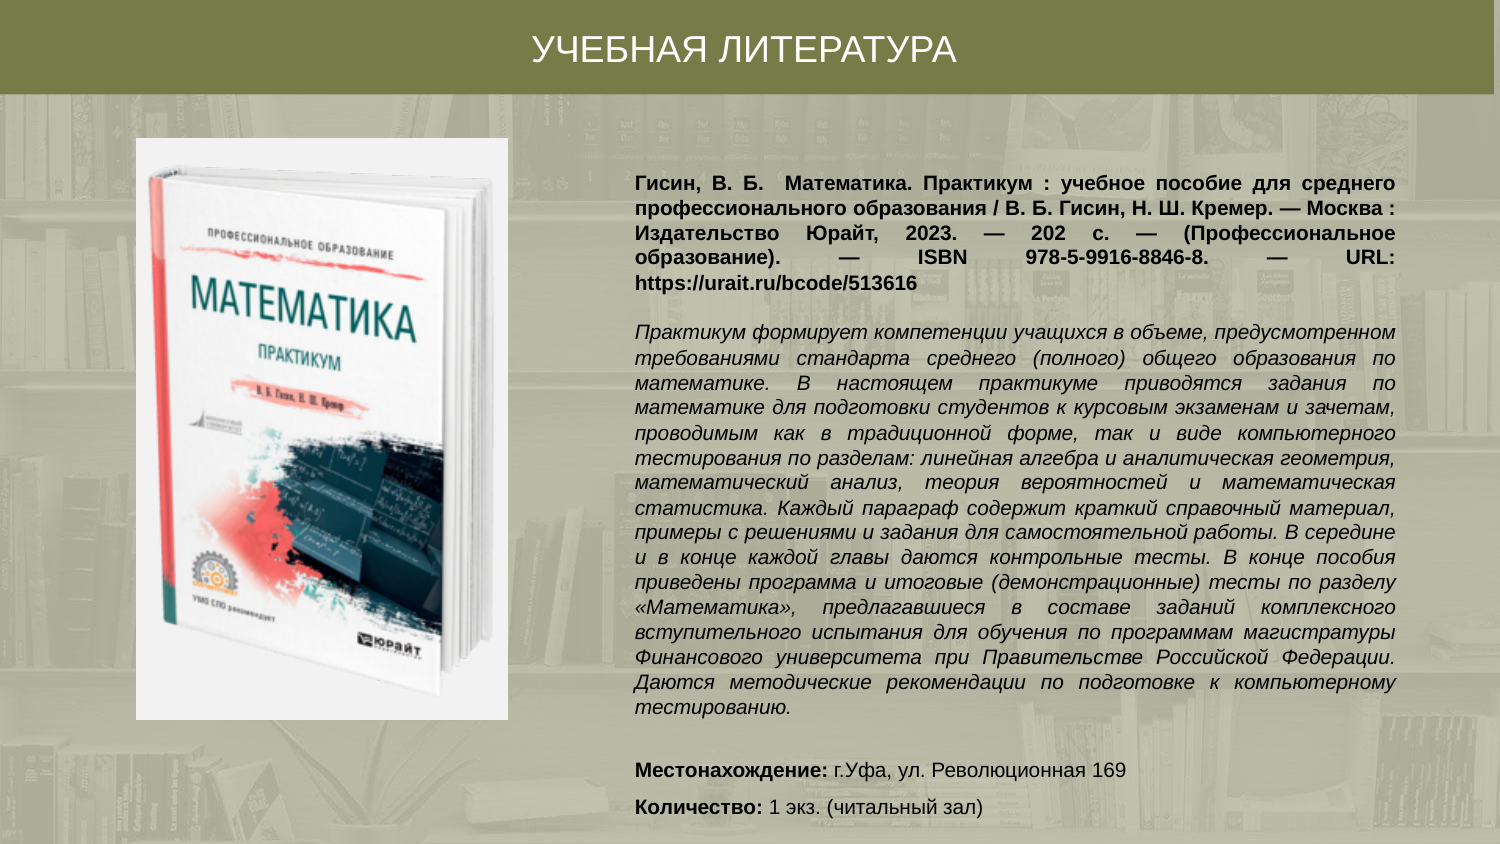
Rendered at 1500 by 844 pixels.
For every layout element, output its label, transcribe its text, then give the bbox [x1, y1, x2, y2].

text_box УЧЕБНАЯ ЛИТЕРАТУРА [0, 0, 1494, 95]
text_box Гисин, В. Б. Математика. Практикум : учебное пособие для среднего профессионального образования / В. Б. Гисин, Н. Ш. Кремер. — Москва : Издательство Юрайт, 2023. — 202 с. — (Профессиональное образование). — ISBN 978-5-9916-8846-8. — URL: https://urait.ru/bcode/513616 Практикум формирует компетенции учащихся в объеме, предусмотренном требованиями стандарта среднего (полного) общего образования по математике. В настоящем практикуме приводятся задания по математике для подготовки студентов к курсовым экзаменам и зачетам, проводимым как в традиционной форме, так и виде компьютерного тестирования по разделам: линейная алгебра и аналитическая геометрия, математический анализ, теория вероятностей и математическая статистика. Каждый параграф содержит краткий справочный материал, примеры с решениями и задания для самостоятельной работы. В середине и в конце каждой главы даются контрольные тесты. В конце пособия приведены программа и итоговые (демонстрационные) тесты по разделу «Математика», предлагавшиеся в составе заданий комплексного вступительного испытания для обучения по программам магистратуры Финансового университета при Правительстве Российской Федерации. Даются методические рекомендации по подготовке к компьютерному тестированию. Местонахождение: г.Уфа, ул. Революционная 169 Количество: 1 экз. (читальный зал) [620, 161, 1411, 844]
picture [0, 0, 1500, 844]
